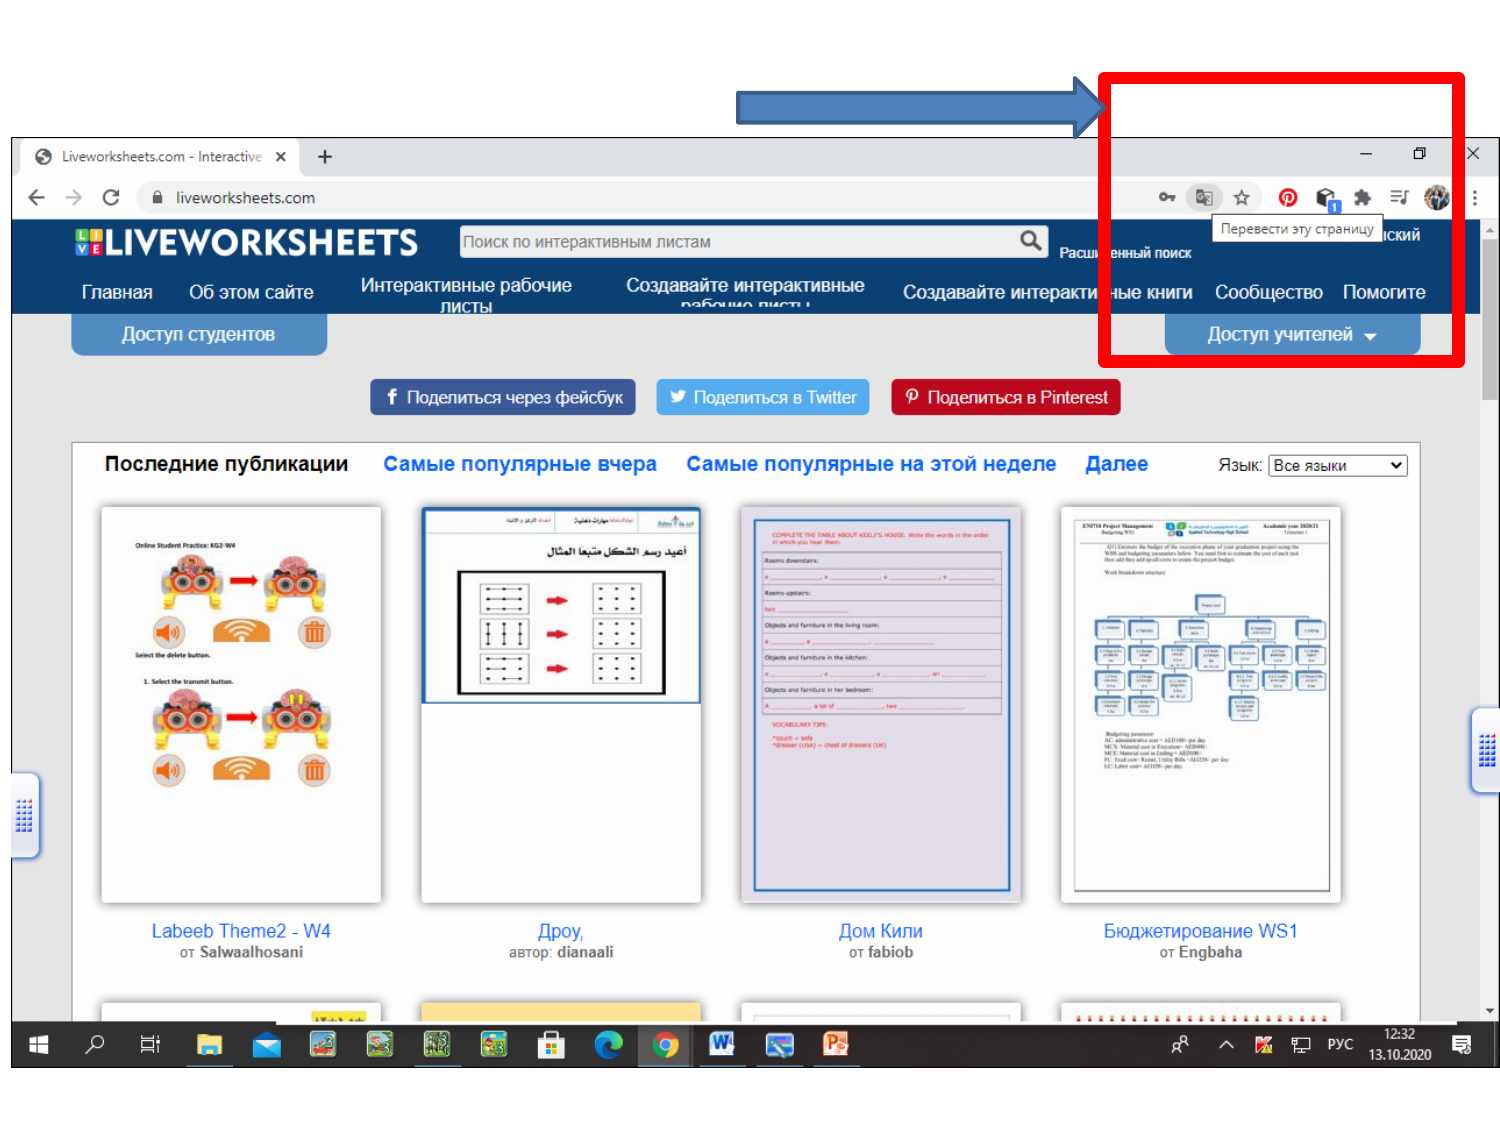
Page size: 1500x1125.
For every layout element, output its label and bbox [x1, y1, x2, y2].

picture [11, 136, 1500, 1068]
text_box [736, 76, 1107, 135]
text_box [1102, 76, 1461, 135]
